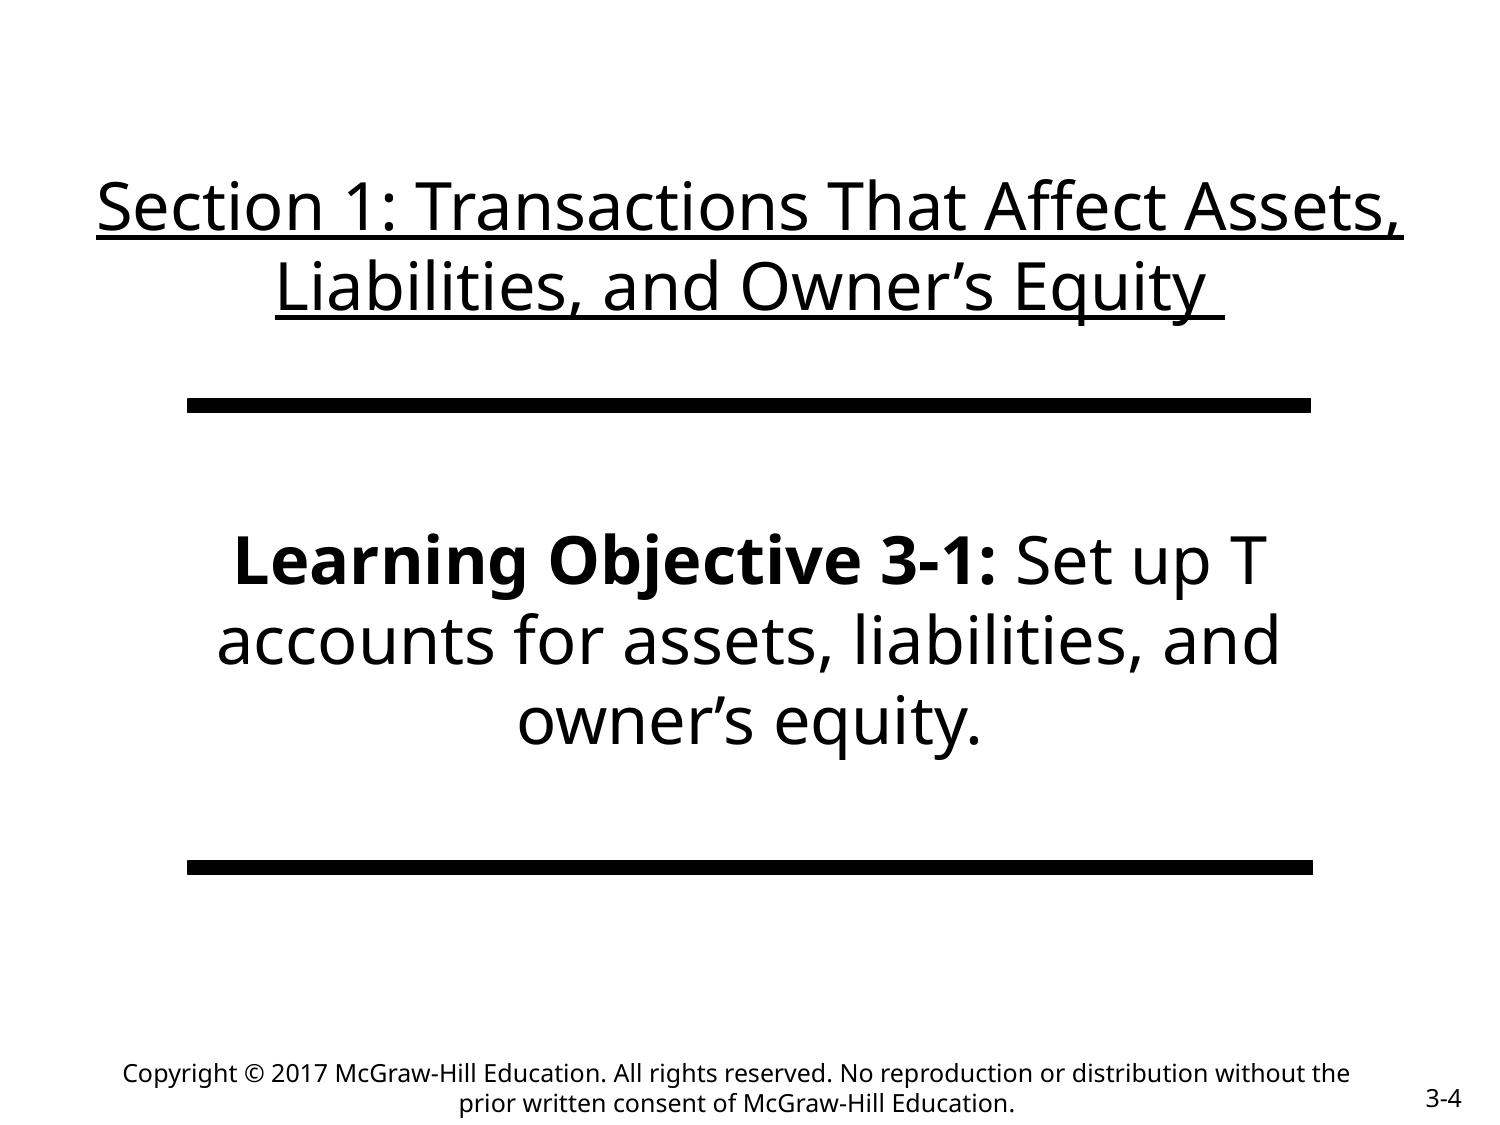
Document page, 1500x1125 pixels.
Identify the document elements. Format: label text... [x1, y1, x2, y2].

list Learning Objective 3-1: Set up T accounts for assets, liabilities, and owner’s equity. [75, 437, 1425, 838]
title Section 1: Transactions That Affect Assets, Liabilities, and Owner’s Equity [75, 112, 1425, 375]
